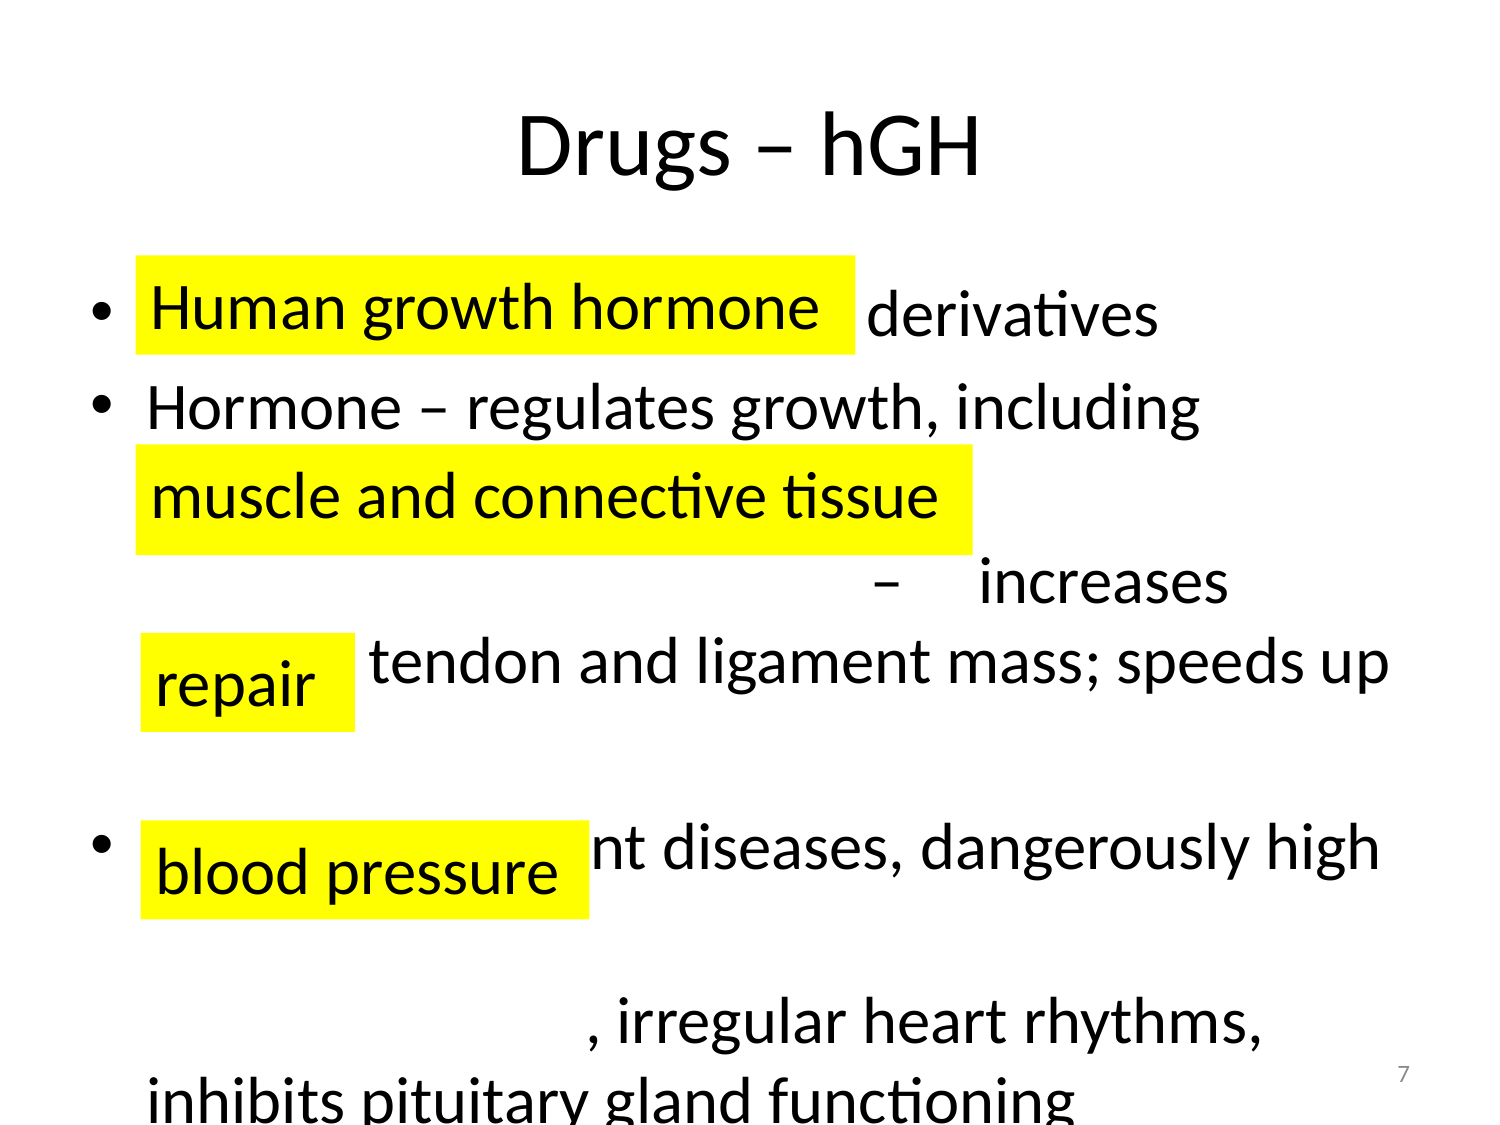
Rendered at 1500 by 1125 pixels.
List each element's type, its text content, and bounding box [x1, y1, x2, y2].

slide_number 7 [1074, 1042, 1425, 1103]
text_box blood pressure [140, 820, 590, 920]
list derivatives Hormone – regulates growth, including – increases muscle, tendon and ligament mass; speeds up Side-effects – joint diseases, dangerously high , irregular heart rhythms, inhibits pituitary gland functioning [75, 262, 1425, 1005]
text_box repair [140, 632, 355, 732]
text_box muscle and connective tissue [135, 444, 973, 556]
text_box Human growth hormone [135, 255, 856, 355]
title Drugs – hGH [75, 45, 1425, 233]
